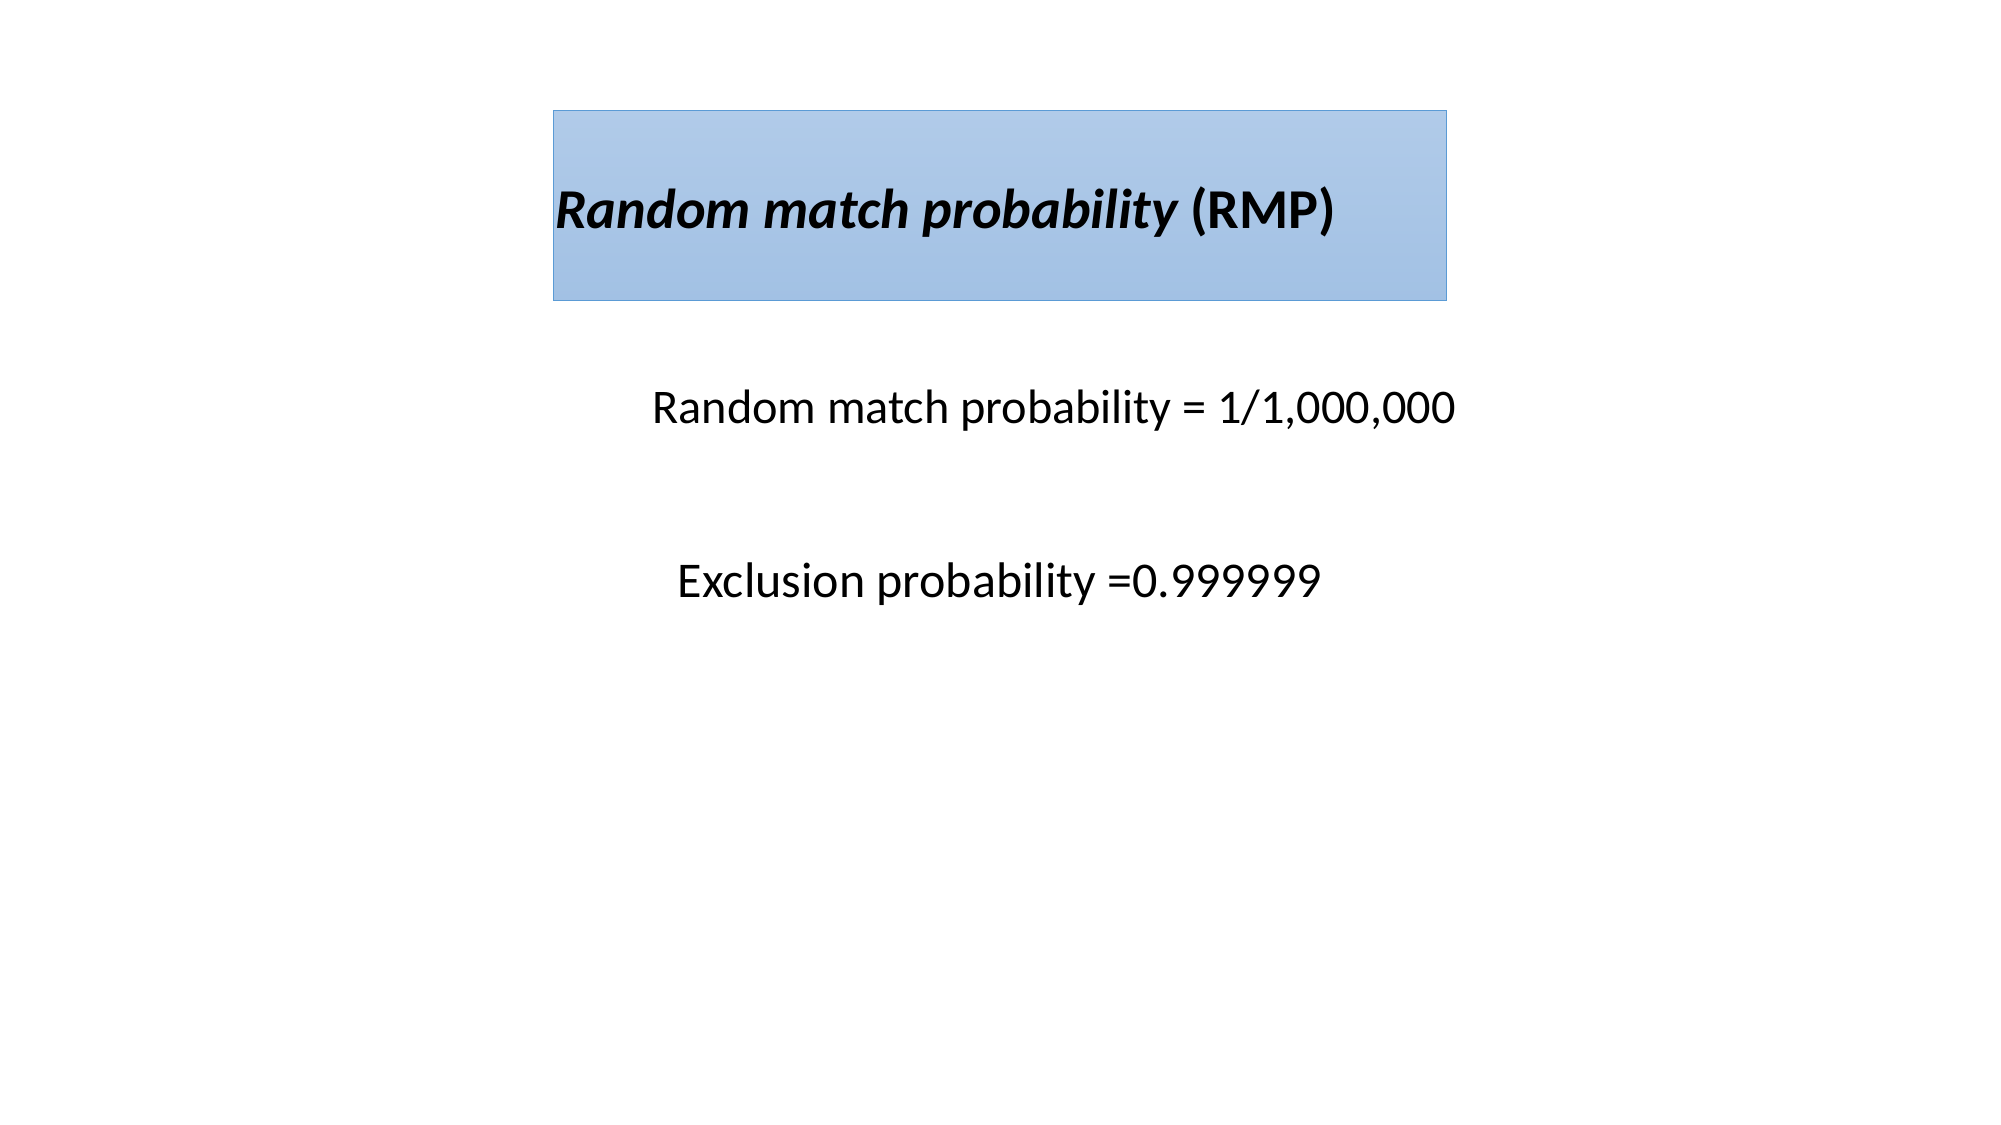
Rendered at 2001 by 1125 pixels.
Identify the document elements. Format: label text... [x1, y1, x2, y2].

list Random match probability = 1/1,000,000 [578, 373, 1532, 442]
title Random match probability (RMP) [553, 110, 1447, 301]
text_box Exclusion probability =0.999999 [663, 539, 1337, 615]
